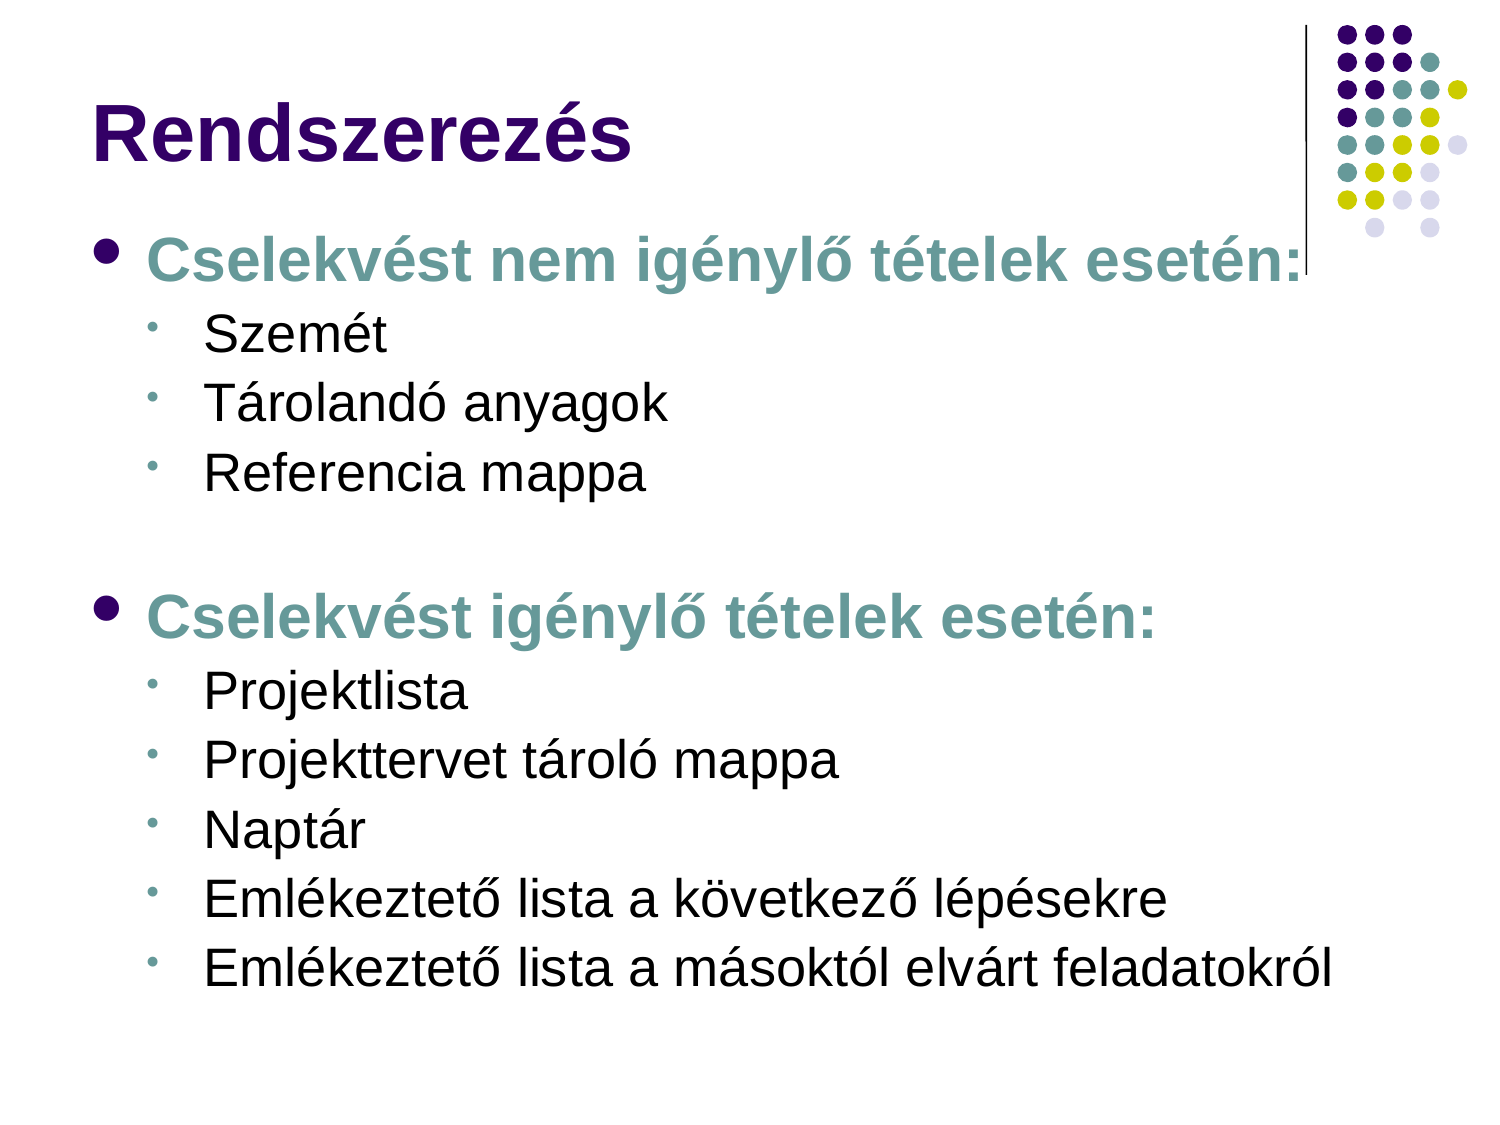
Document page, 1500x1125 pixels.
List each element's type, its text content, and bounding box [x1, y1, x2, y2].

title Rendszerezés [76, 54, 1315, 186]
list Cselekvést nem igénylő tételek esetén: Szemét Tárolandó anyagok Referencia mappa Cselekvést igénylő tételek esetén: Projektlista Projekttervet tároló mappa Naptár Emlékeztető lista a következő lépésekre Emlékeztető lista a másoktól elvárt feladatokról [74, 219, 1426, 1048]
